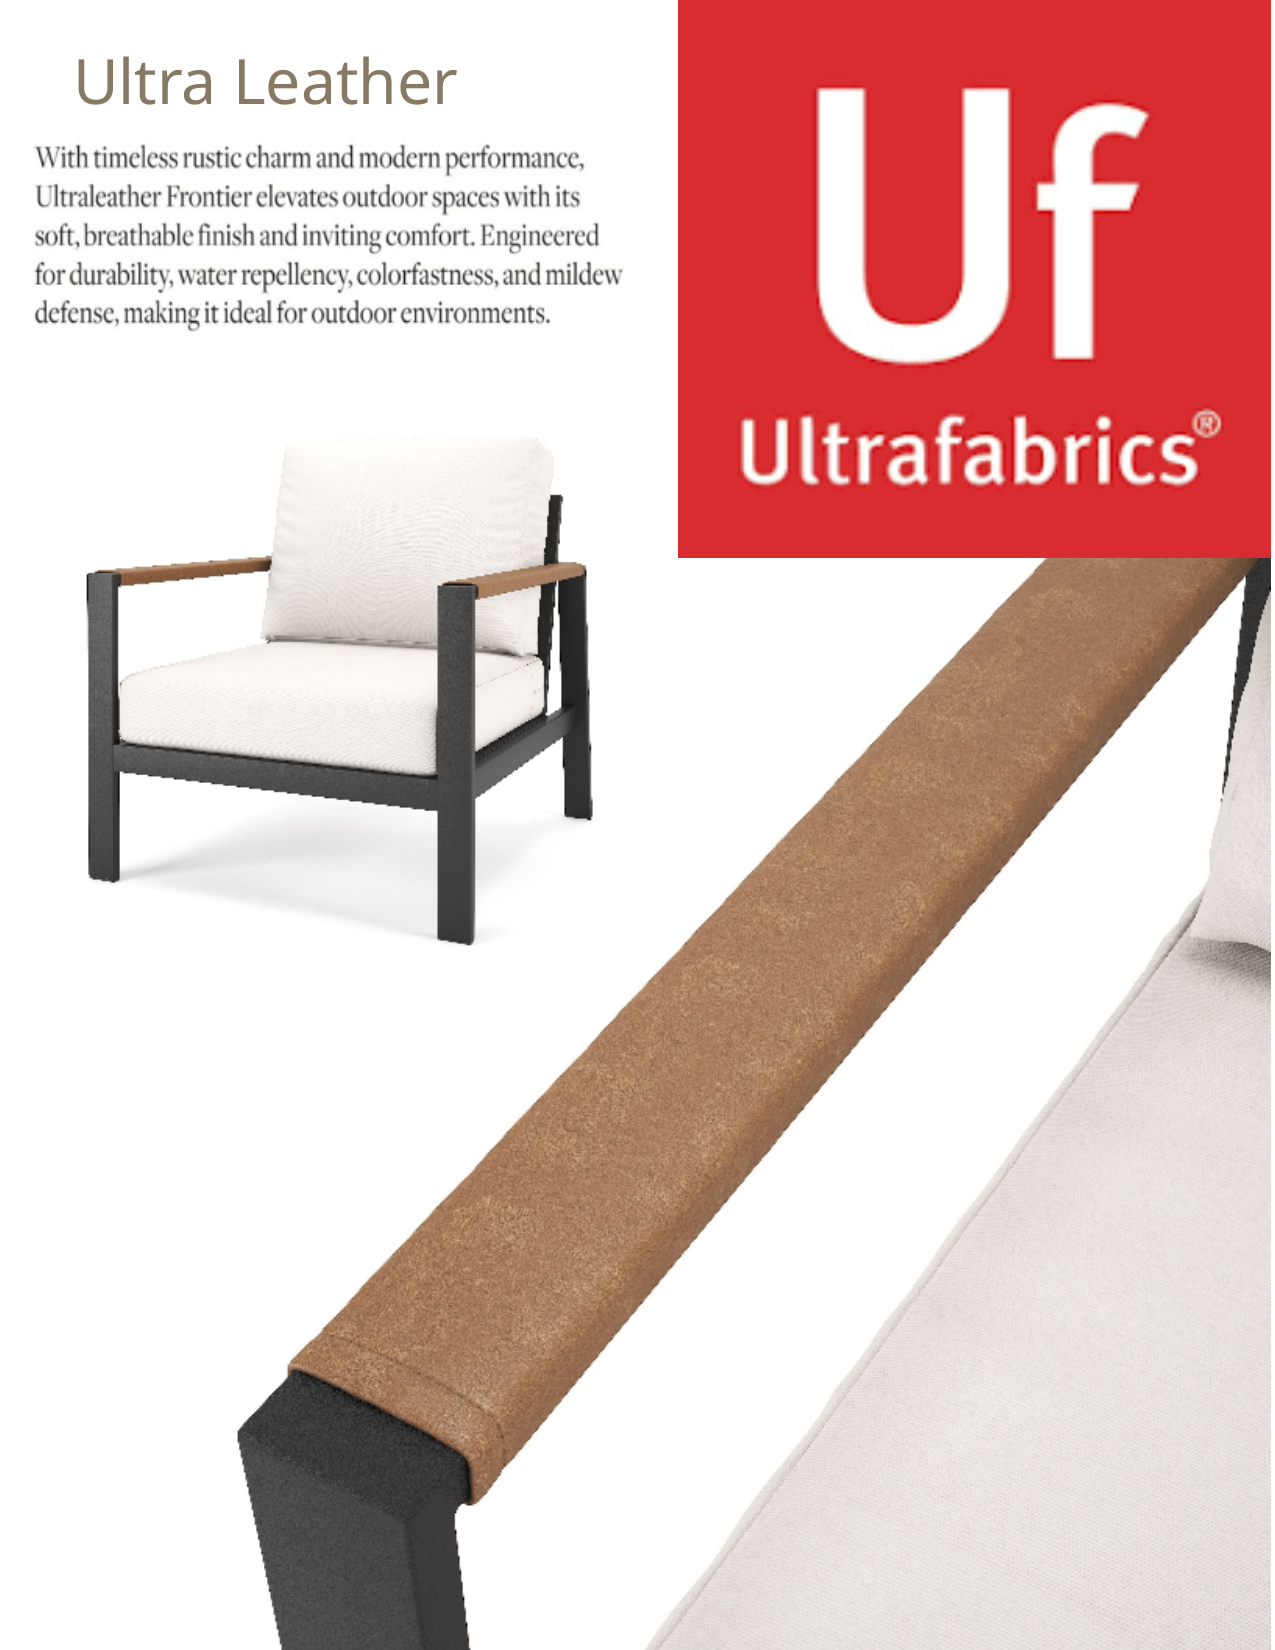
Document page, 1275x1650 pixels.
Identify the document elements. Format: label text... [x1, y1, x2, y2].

picture [0, 0, 1272, 1650]
title Ultra Leather [73, 41, 565, 116]
